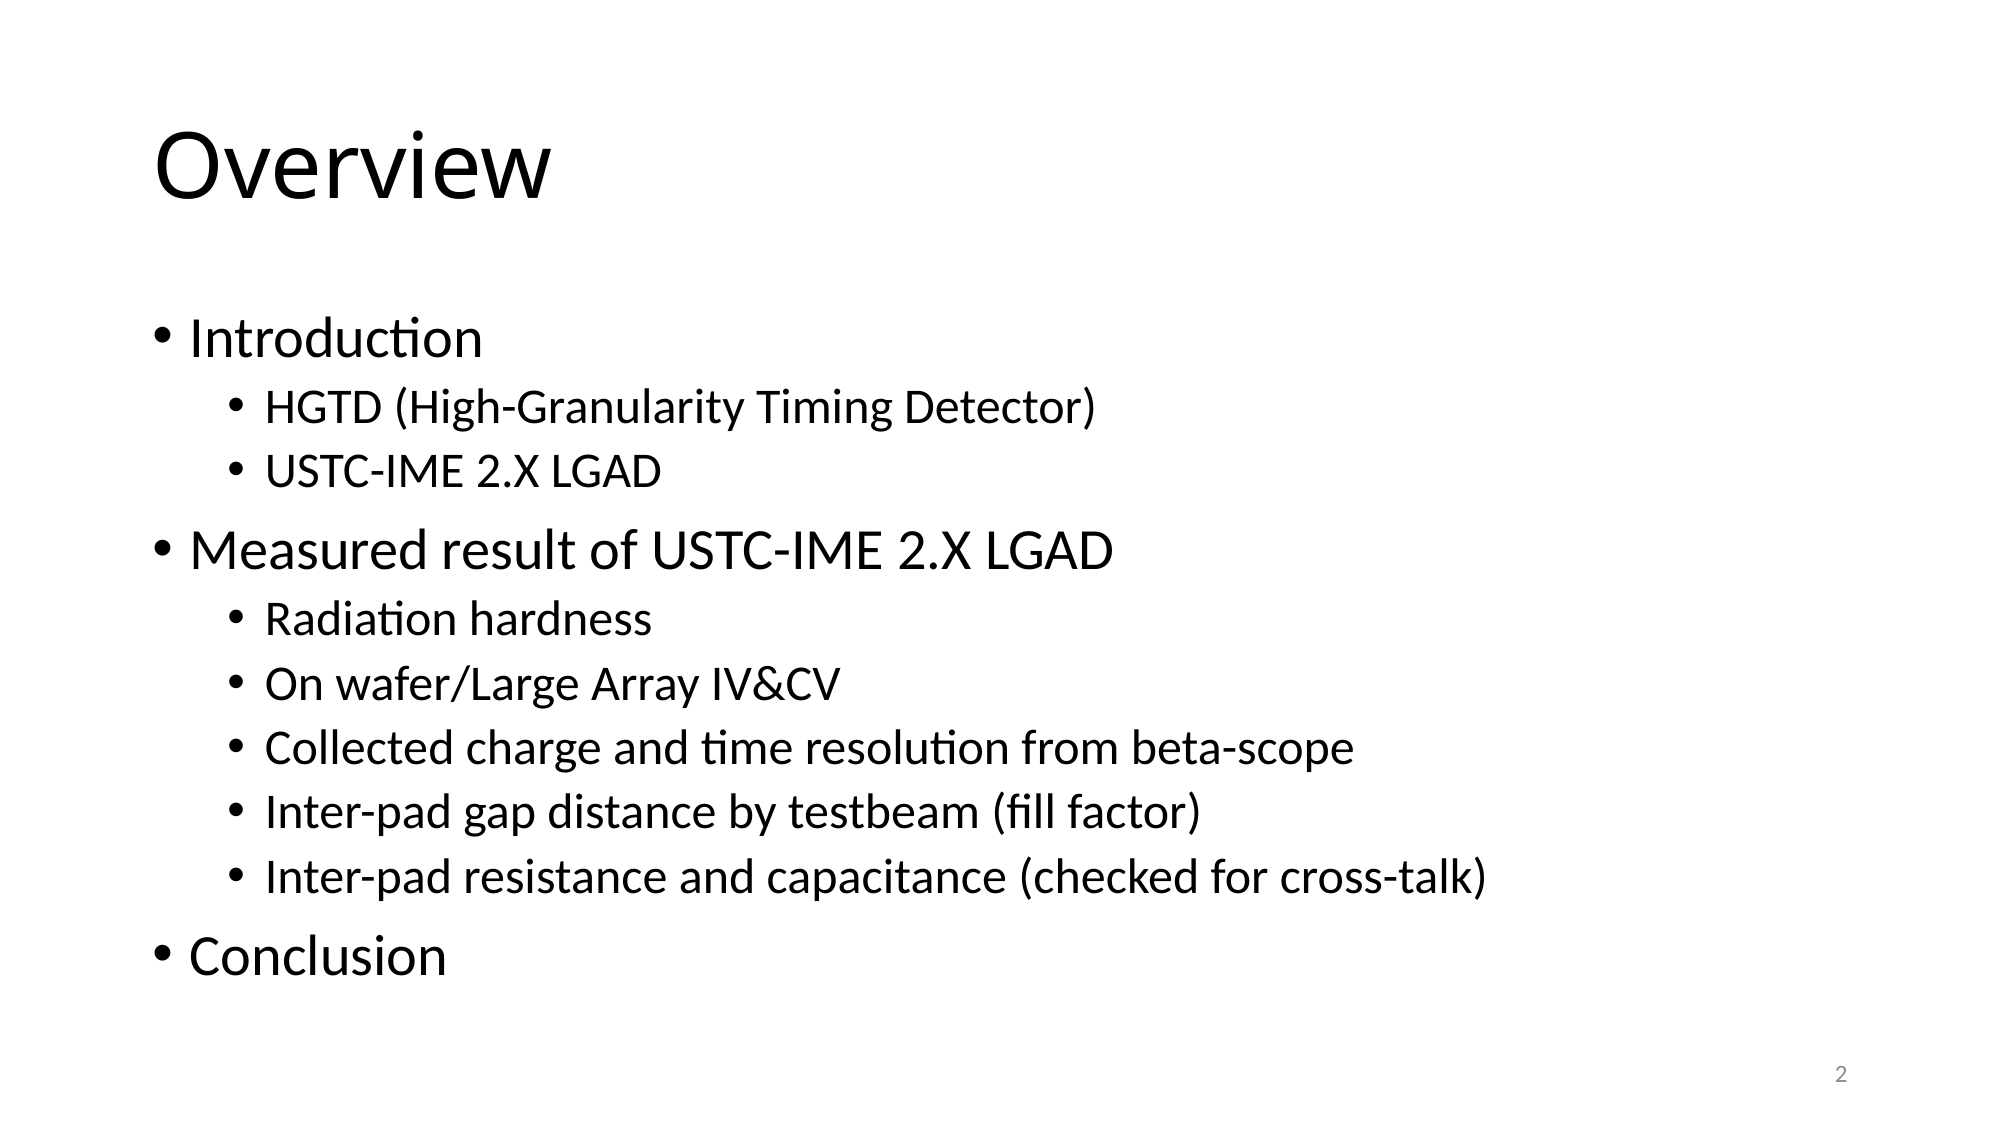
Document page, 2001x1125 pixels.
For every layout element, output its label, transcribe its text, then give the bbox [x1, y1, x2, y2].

slide_number 2 [1412, 1042, 1863, 1103]
title Overview [137, 59, 1863, 278]
list Introduction HGTD (High-Granularity Timing Detector) USTC-IME 2.X LGAD Measured result of USTC-IME 2.X LGAD Radiation hardness On wafer/Large Array IV&CV Collected charge and time resolution from beta-scope Inter-pad gap distance by testbeam (fill factor) Inter-pad resistance and capacitance (checked for cross-talk) Conclusion [137, 299, 1863, 1014]
